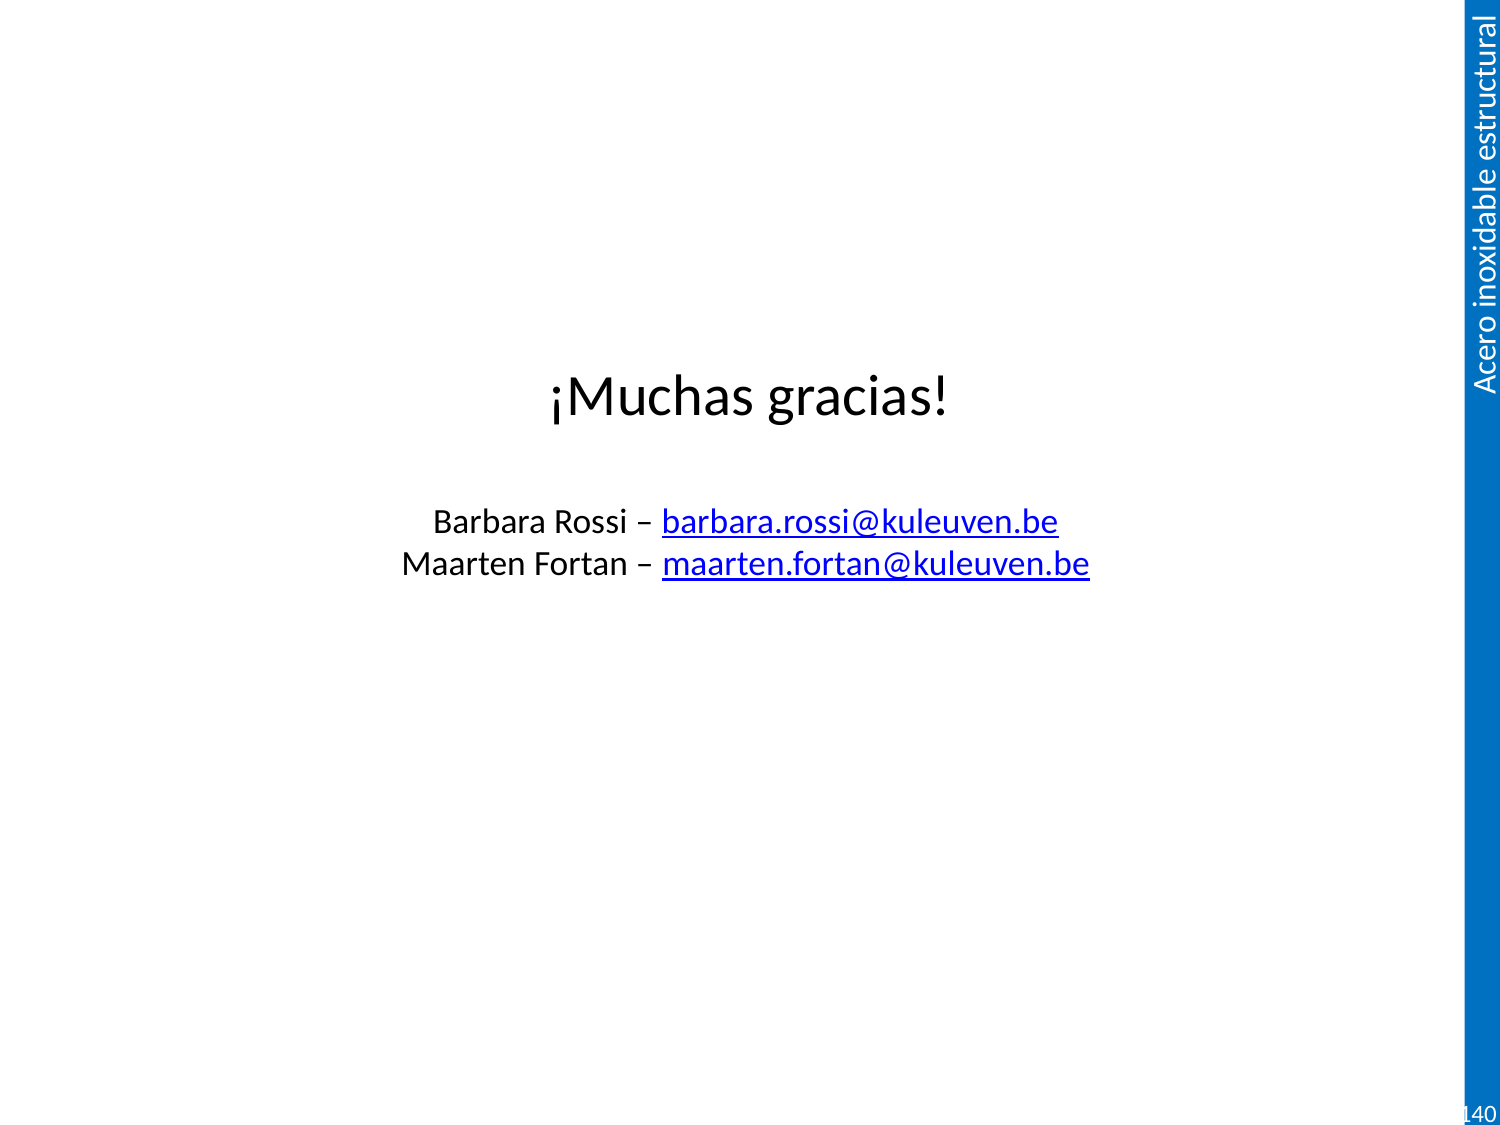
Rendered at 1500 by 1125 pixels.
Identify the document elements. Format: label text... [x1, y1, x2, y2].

text_box [543, 367, 1418, 633]
title ¡Muchas gracias! Barbara Rossi – barbara.rossi@kuleuven.be Maarten Fortan – maarten.fortan@kuleuven.be [112, 349, 1388, 591]
slide_number 140 [1442, 1082, 1500, 1125]
